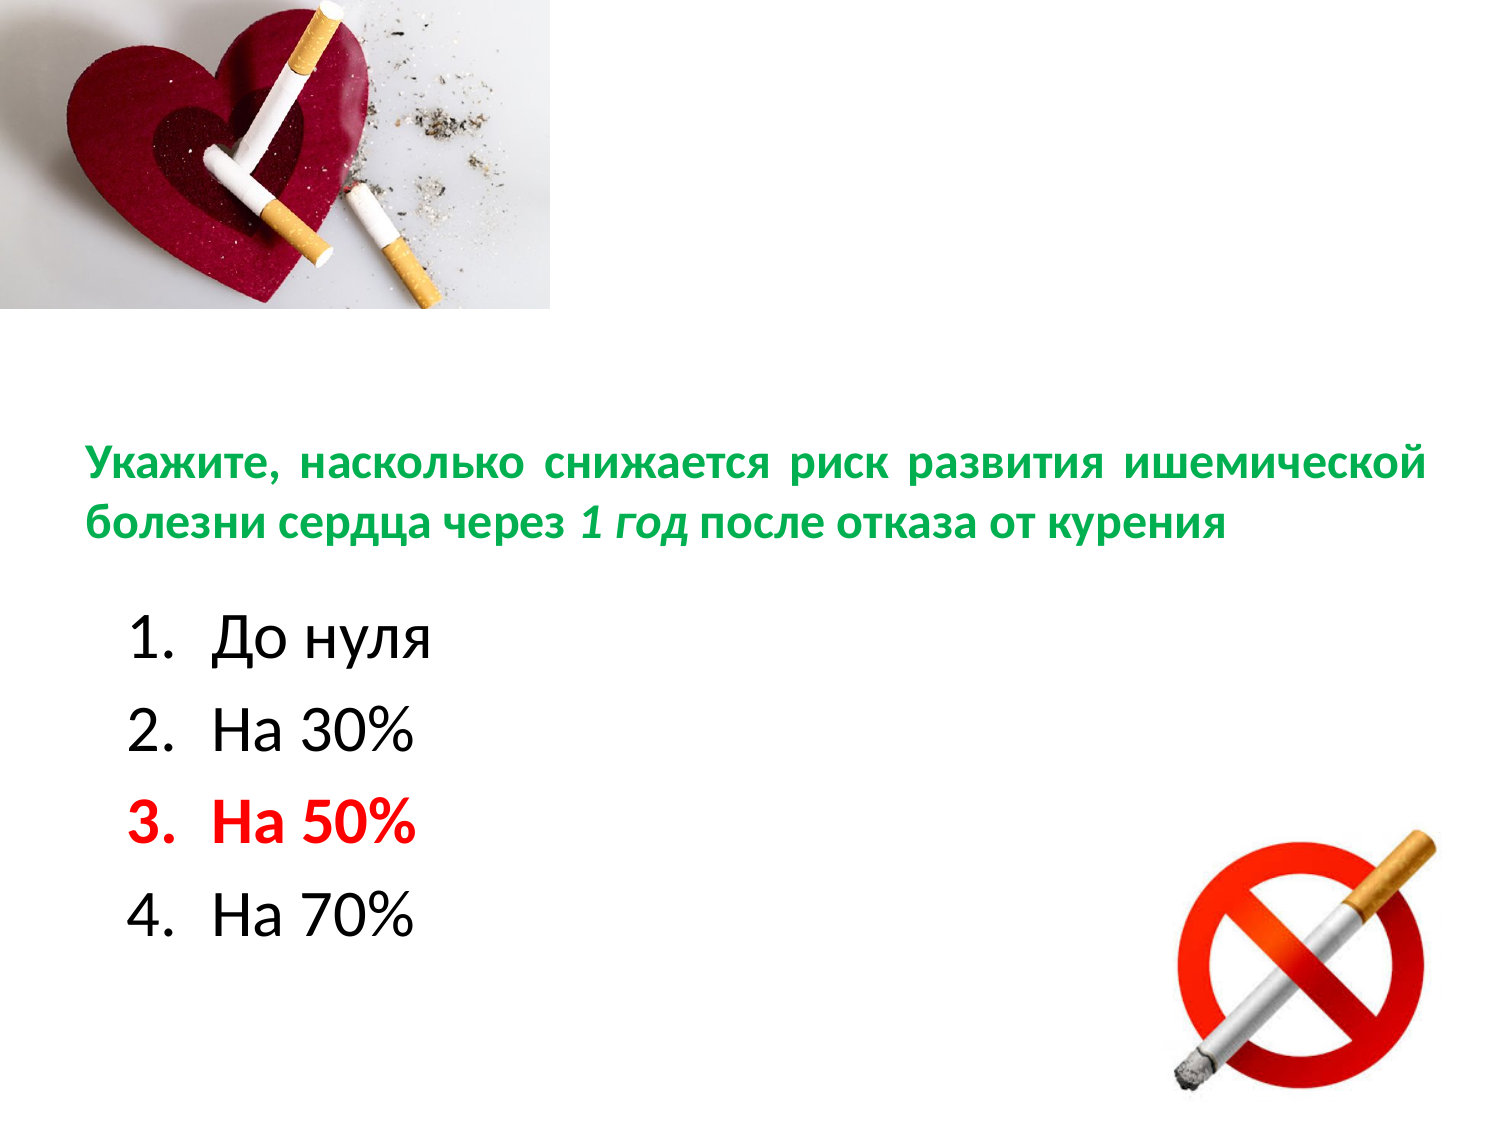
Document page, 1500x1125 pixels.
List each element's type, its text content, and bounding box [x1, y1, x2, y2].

text_box Укажите, насколько снижается риск развития ишемической болезни сердца через 1 год после отказа от курения [70, 421, 1443, 557]
text_box До нуля На 30% На 50% На 70% [112, 584, 845, 957]
picture [1163, 822, 1444, 1102]
picture [0, 0, 550, 310]
